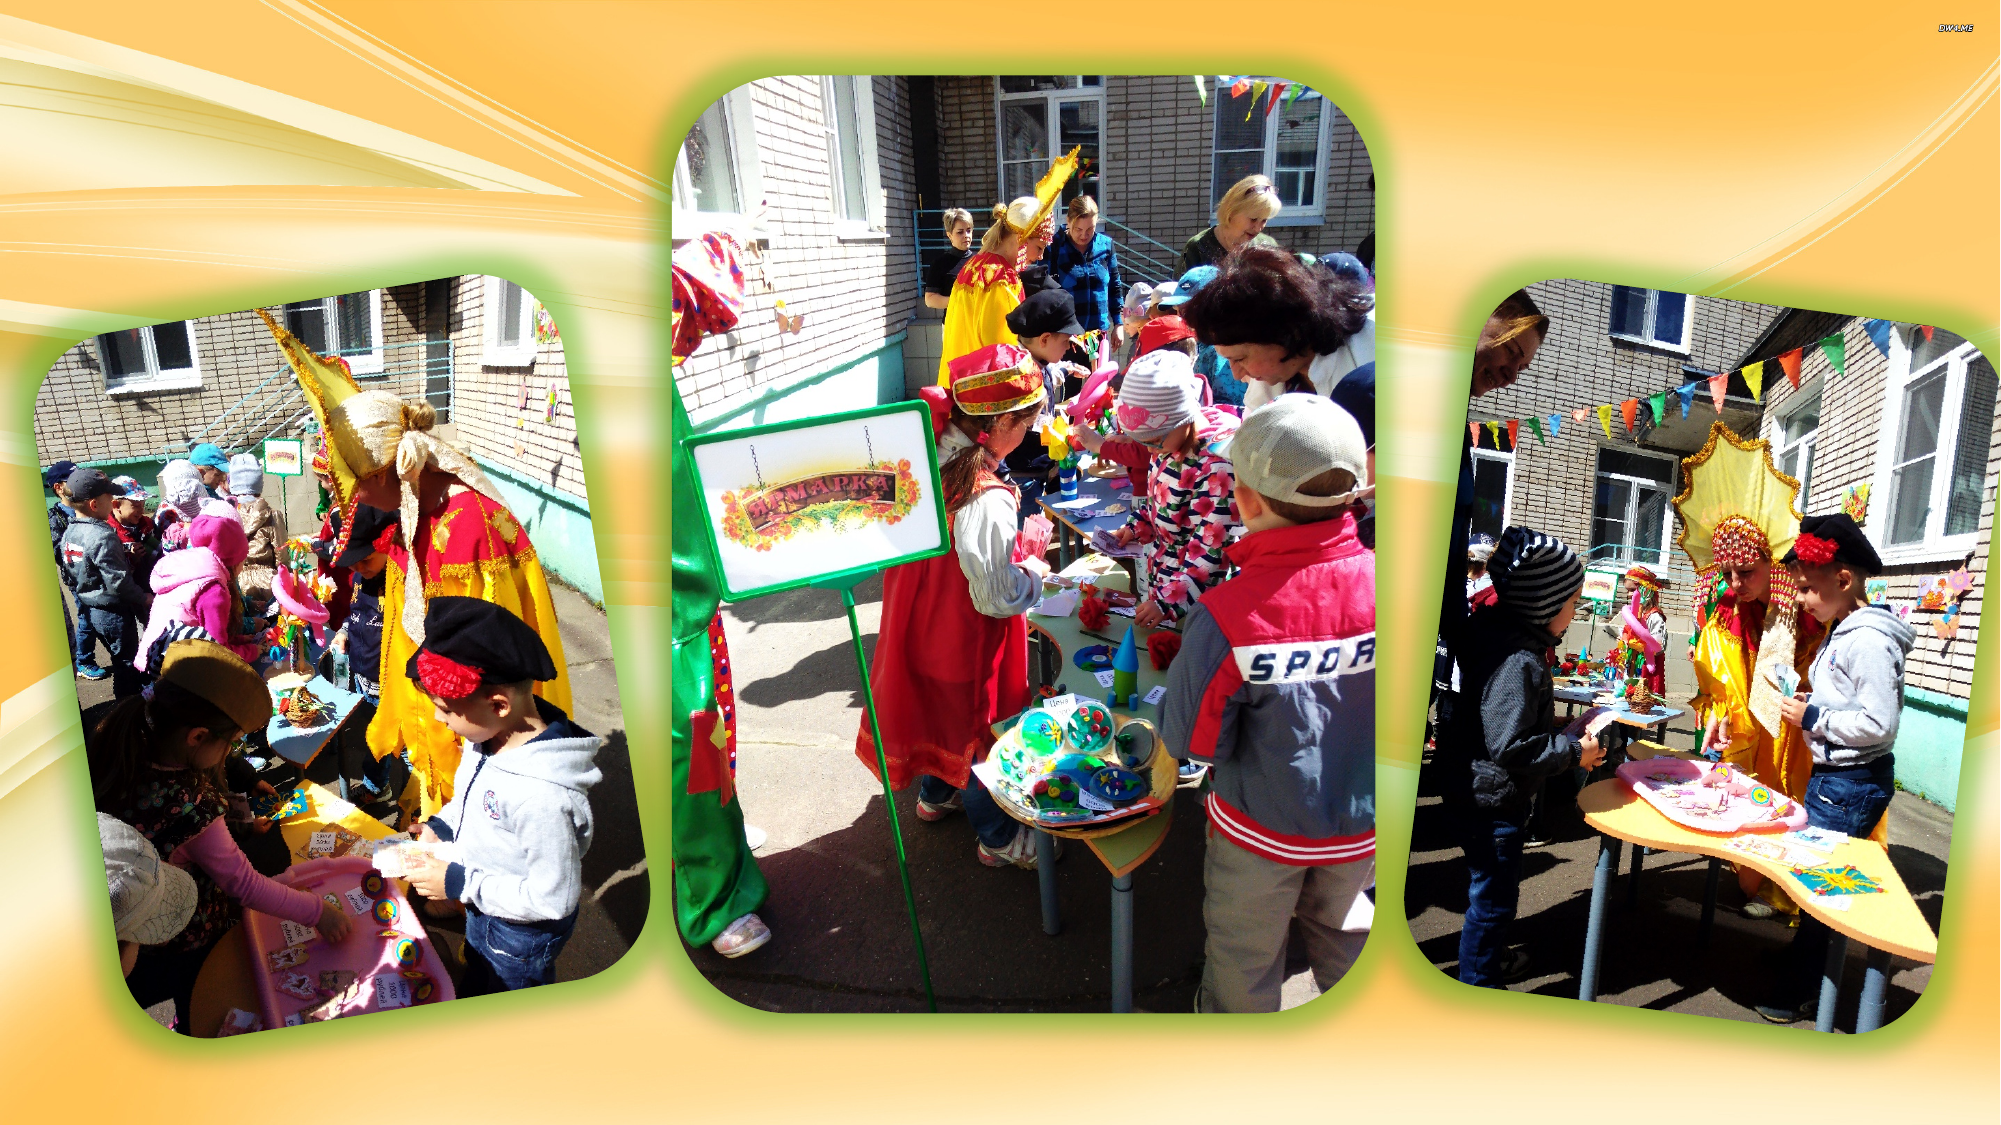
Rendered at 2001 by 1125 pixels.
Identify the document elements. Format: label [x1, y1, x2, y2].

list [1437, 299, 1973, 1014]
picture [0, 0, 2001, 1125]
list [74, 299, 610, 1014]
